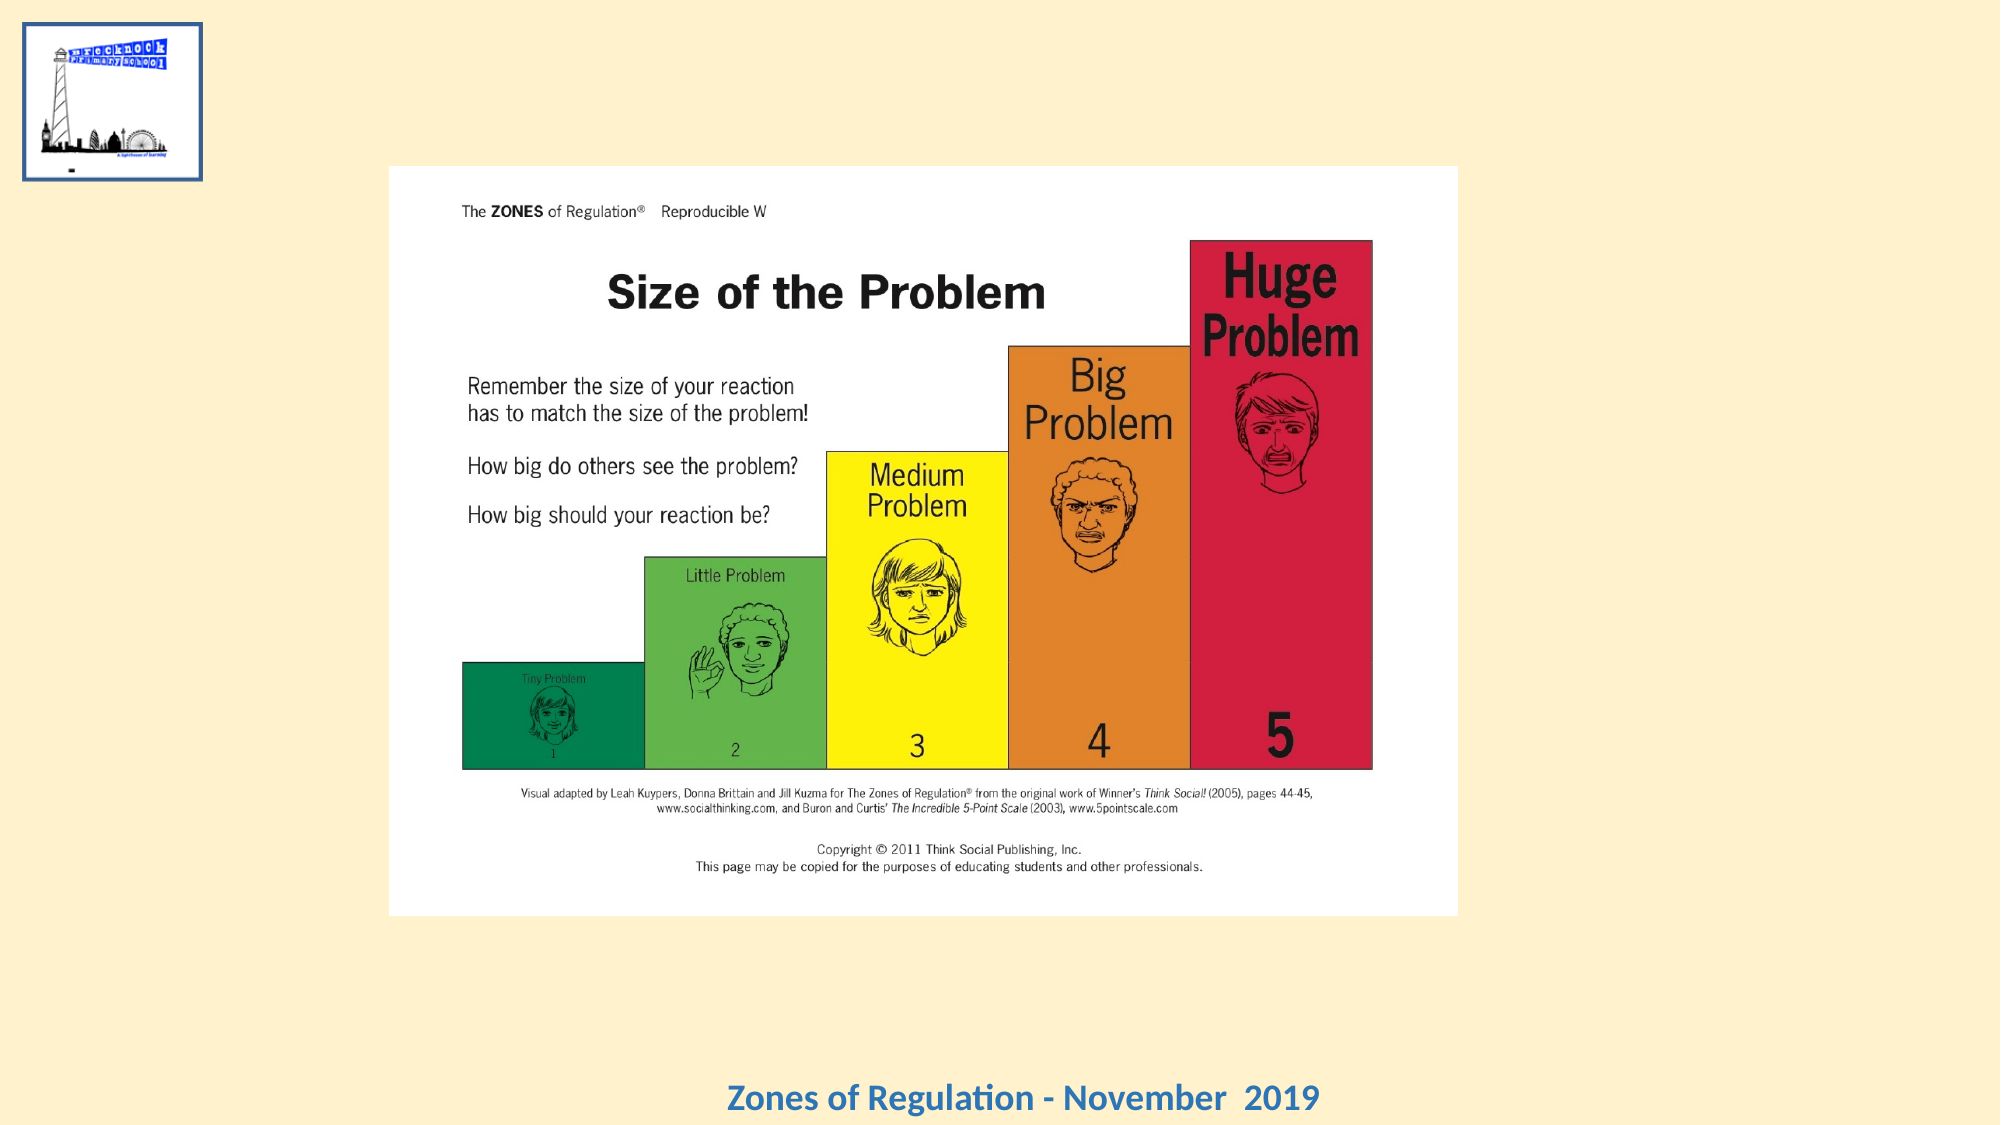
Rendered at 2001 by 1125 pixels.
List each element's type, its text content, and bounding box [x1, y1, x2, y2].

picture [389, 166, 1458, 916]
picture [22, 22, 204, 182]
footer Zones of Regulation - November 2019 [591, 1065, 1457, 1125]
